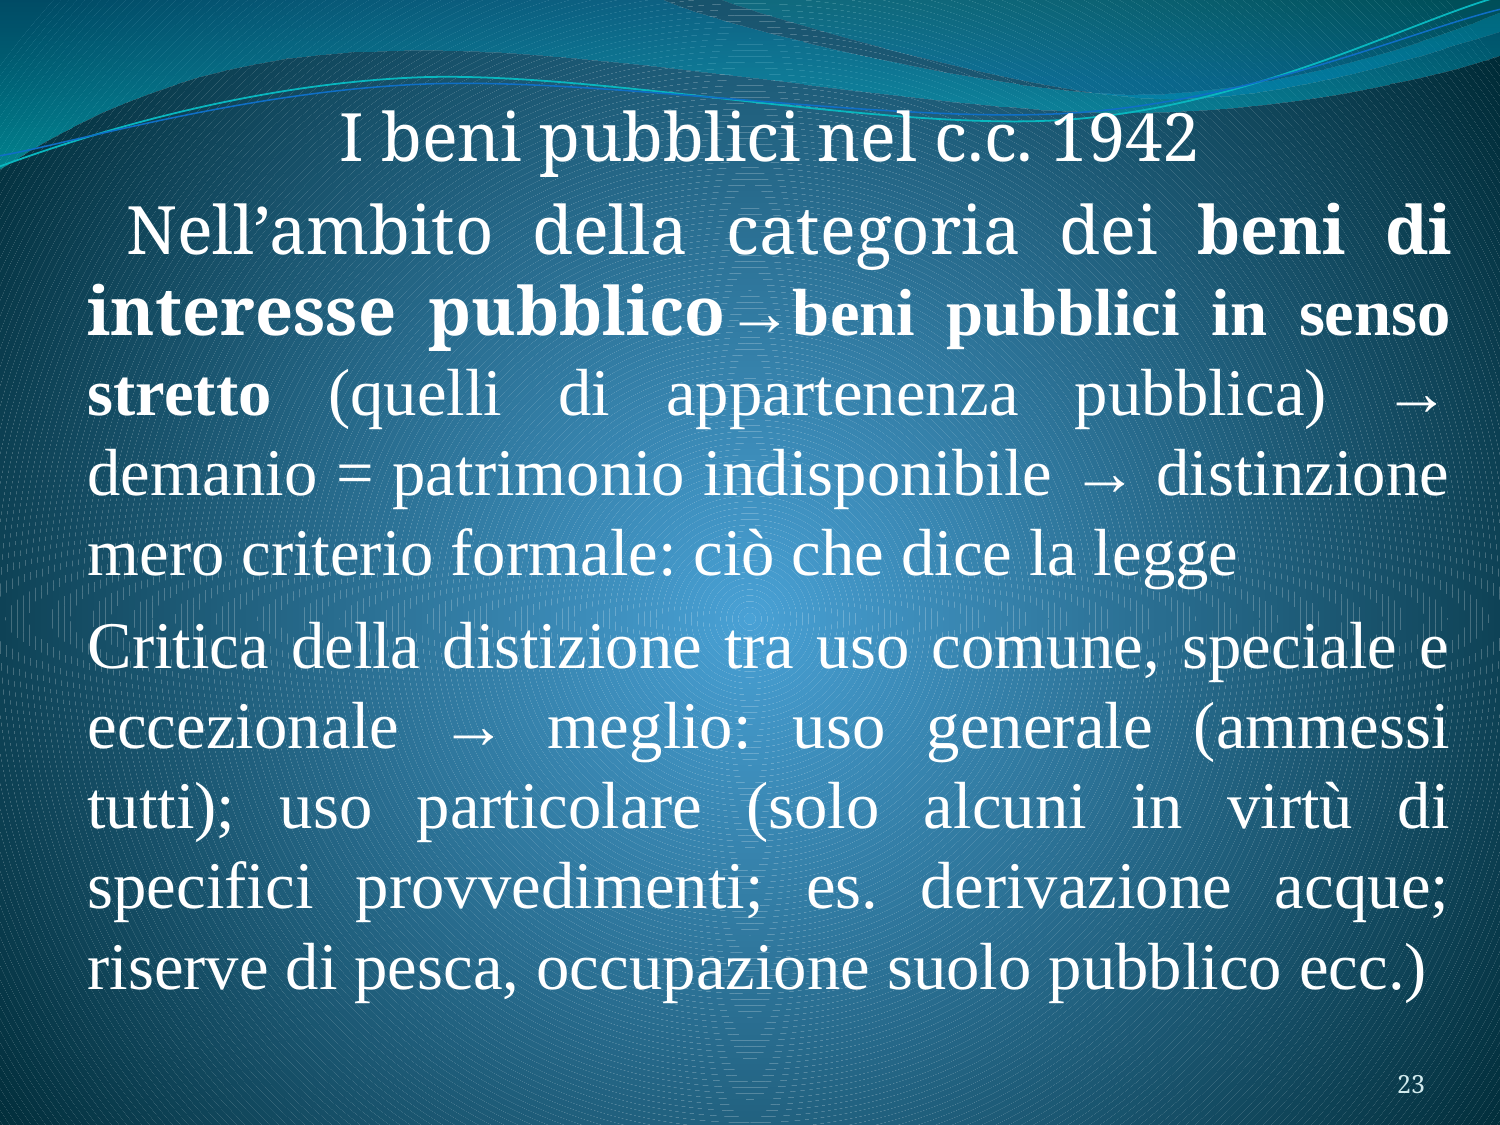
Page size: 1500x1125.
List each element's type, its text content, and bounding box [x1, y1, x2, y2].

subtitle I beni pubblici nel c.c. 1942 Nell’ambito della categoria dei beni di interesse pubblico→beni pubblici in senso stretto (quelli di appartenenza pubblica) → demanio = patrimonio indisponibile → distinzione mero criterio formale: ciò che dice la legge Critica della distizione tra uso comune, speciale e eccezionale → meglio: uso generale (ammessi tutti); uso particolare (solo alcuni in virtù di specifici provvedimenti; es. derivazione acque; riserve di pesca, occupazione suolo pubblico ecc.) [87, 87, 1463, 1025]
slide_number 23 [1299, 1042, 1425, 1103]
